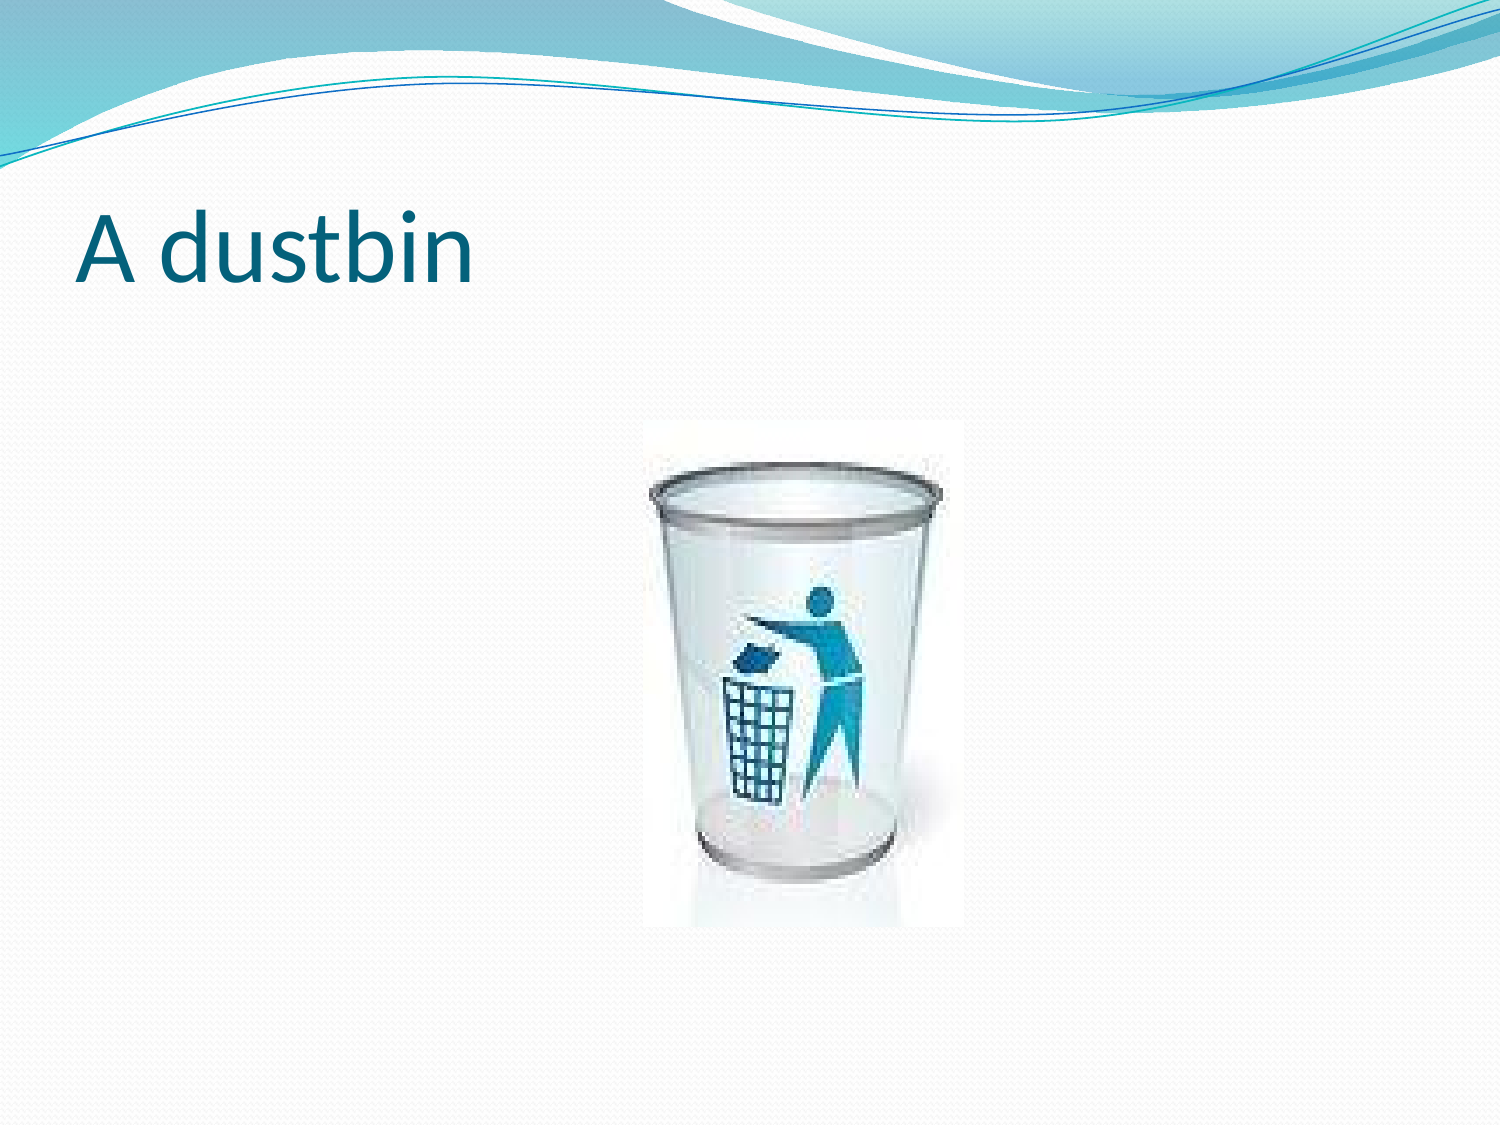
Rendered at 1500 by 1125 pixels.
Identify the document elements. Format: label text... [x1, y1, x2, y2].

picture [643, 420, 964, 927]
title A dustbin [75, 115, 1438, 303]
